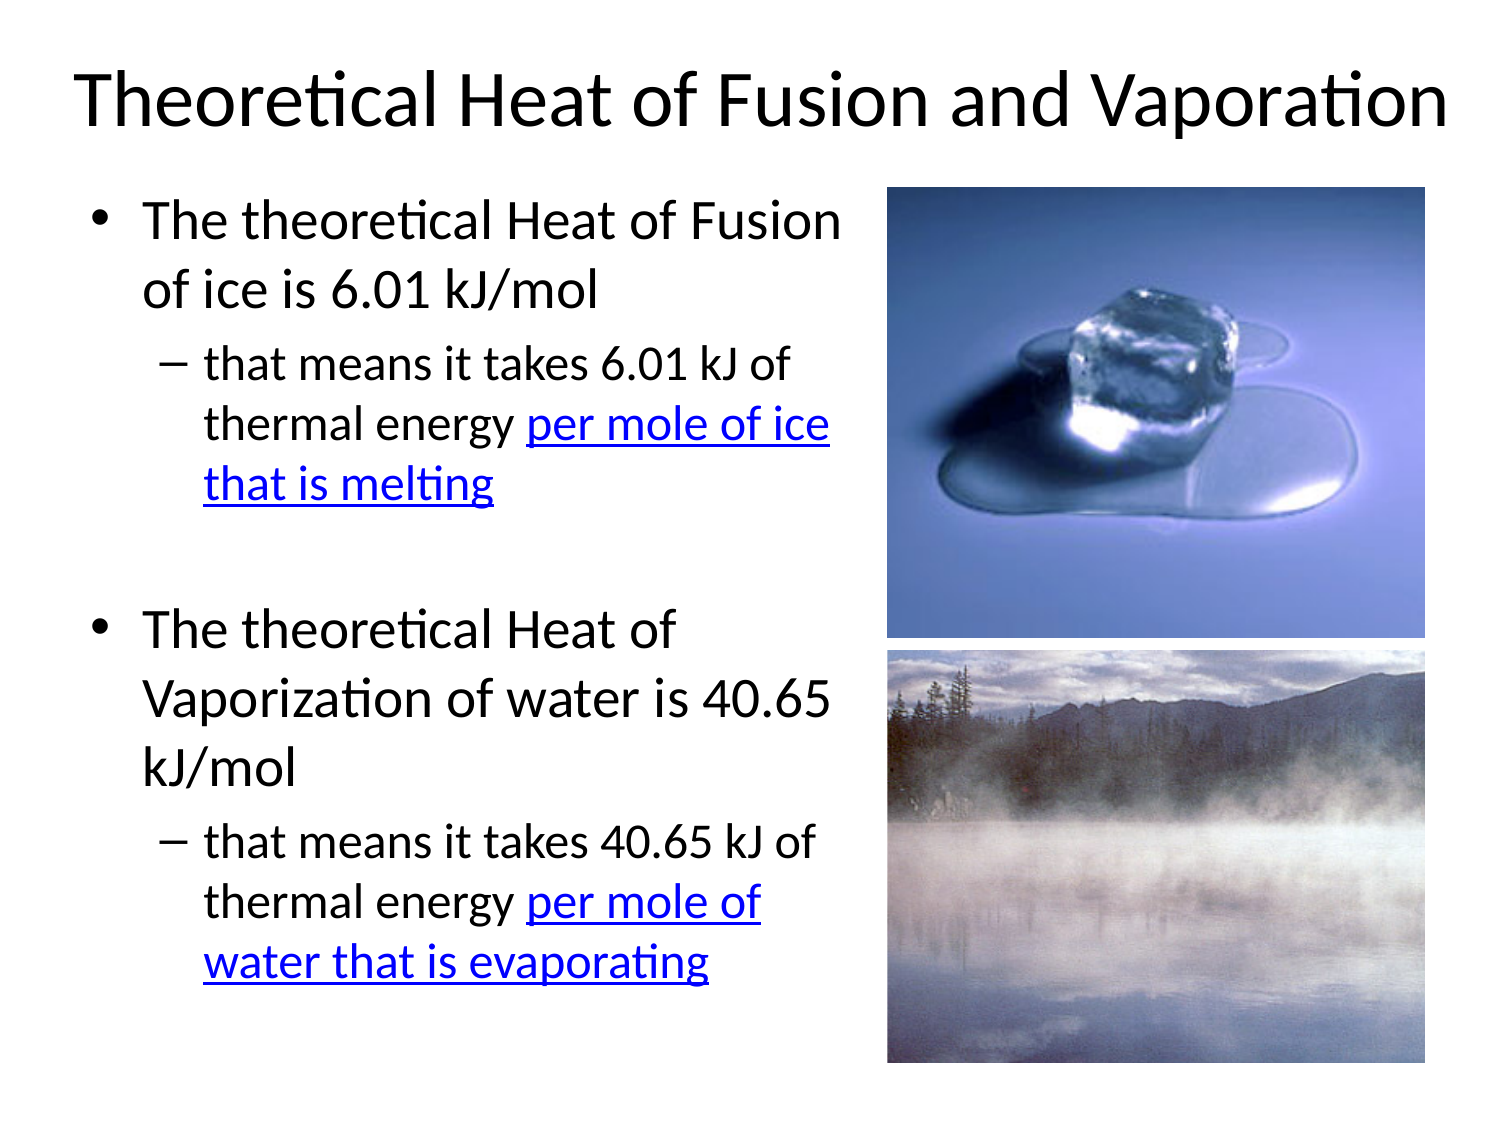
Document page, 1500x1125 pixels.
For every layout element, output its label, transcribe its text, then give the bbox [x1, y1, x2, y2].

title Theoretical Heat of Fusion and Vaporation [0, 0, 1500, 188]
list The theoretical Heat of Fusion of ice is 6.01 kJ/mol that means it takes 6.01 kJ of thermal energy per mole of ice that is melting The theoretical Heat of Vaporization of water is 40.65 kJ/mol that means it takes 40.65 kJ of thermal energy per mole of water that is evaporating [75, 174, 875, 1013]
picture [887, 187, 1426, 638]
picture [887, 650, 1426, 1063]
